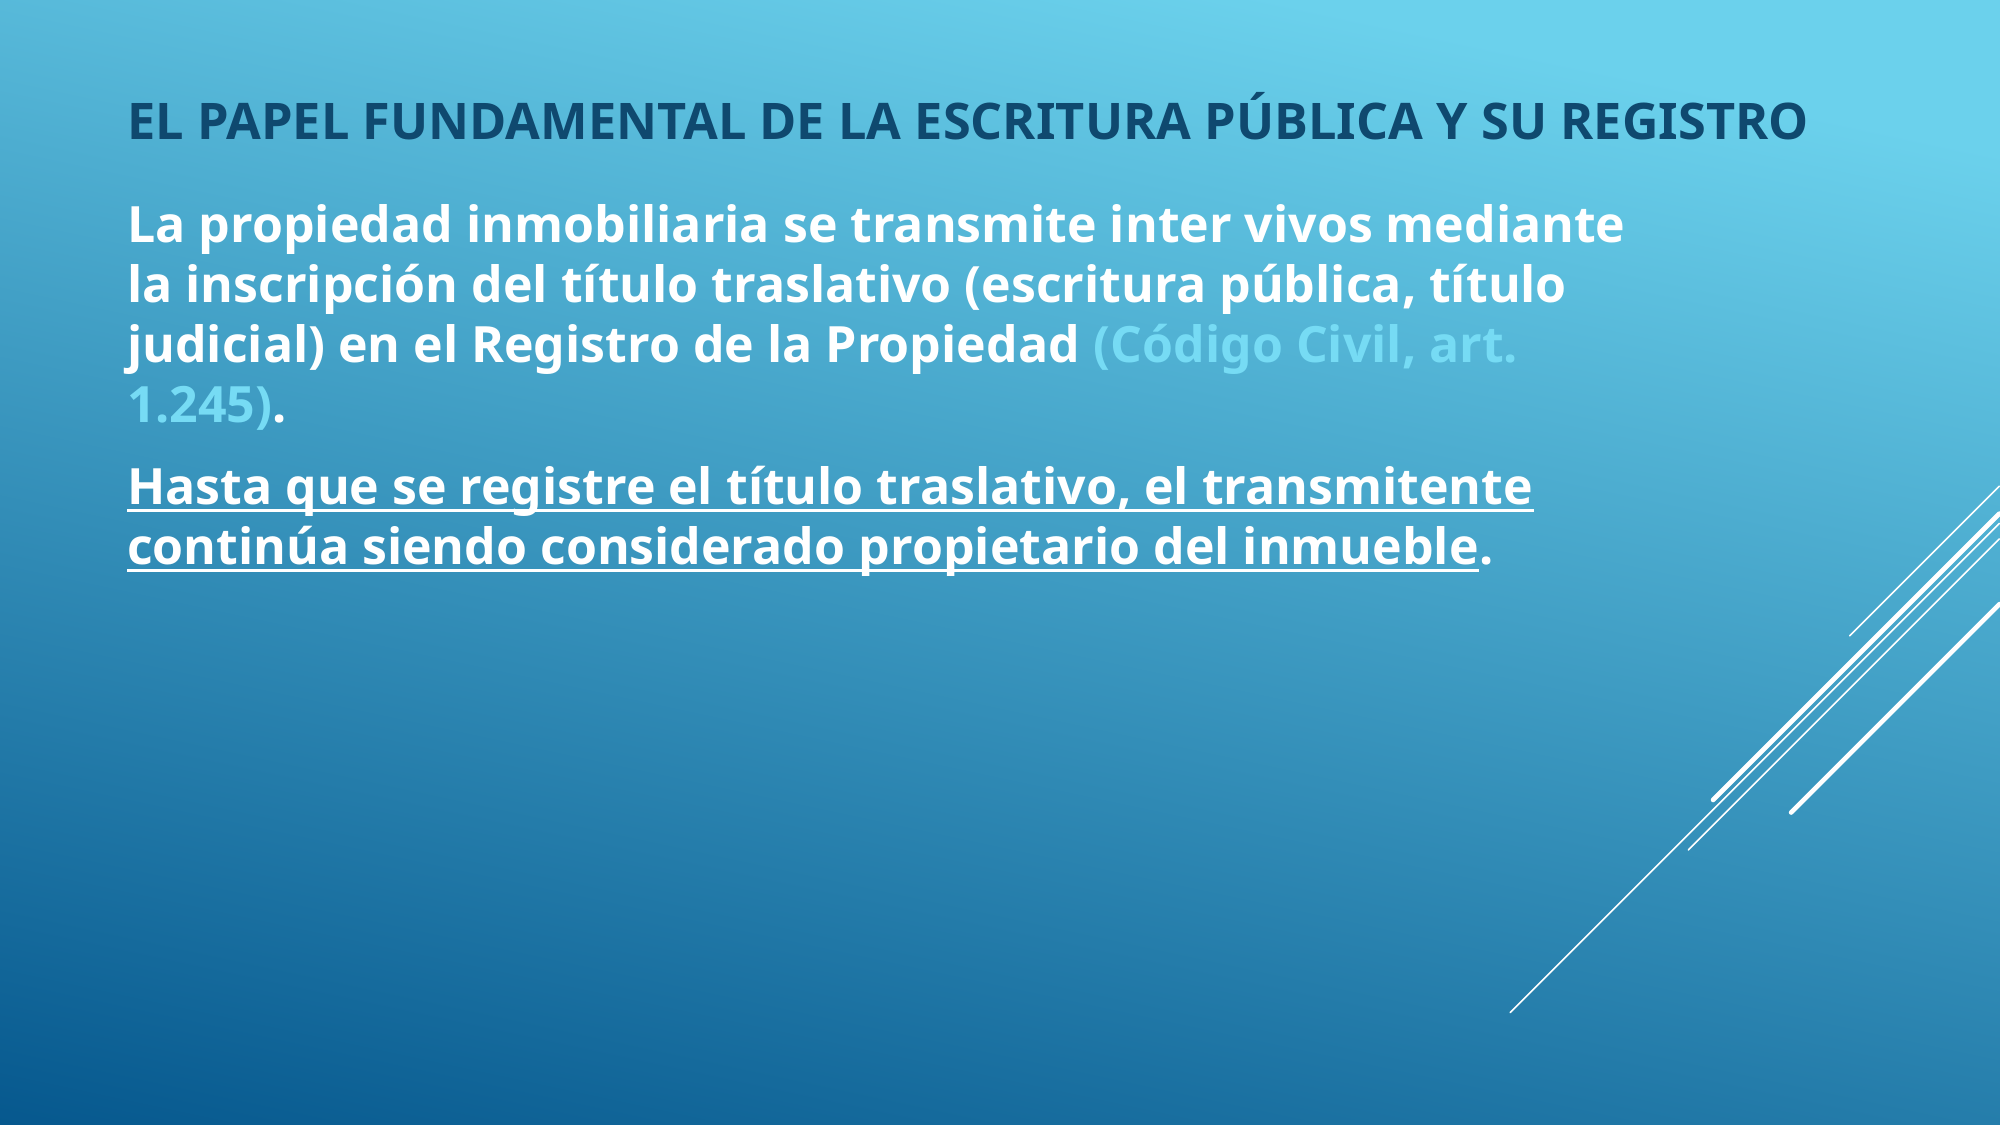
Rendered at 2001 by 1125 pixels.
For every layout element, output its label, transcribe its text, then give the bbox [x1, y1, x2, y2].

title El papel fundamental de la escritura pública y su registro [112, 26, 1887, 157]
list La propiedad inmobiliaria se transmite inter vivos mediante la inscripción del título traslativo (escritura pública, título judicial) en el Registro de la Propiedad (Código Civil, art. 1.245). Hasta que se registre el título traslativo, el transmitente continúa siendo considerado propietario del inmueble. [112, 184, 1663, 1022]
